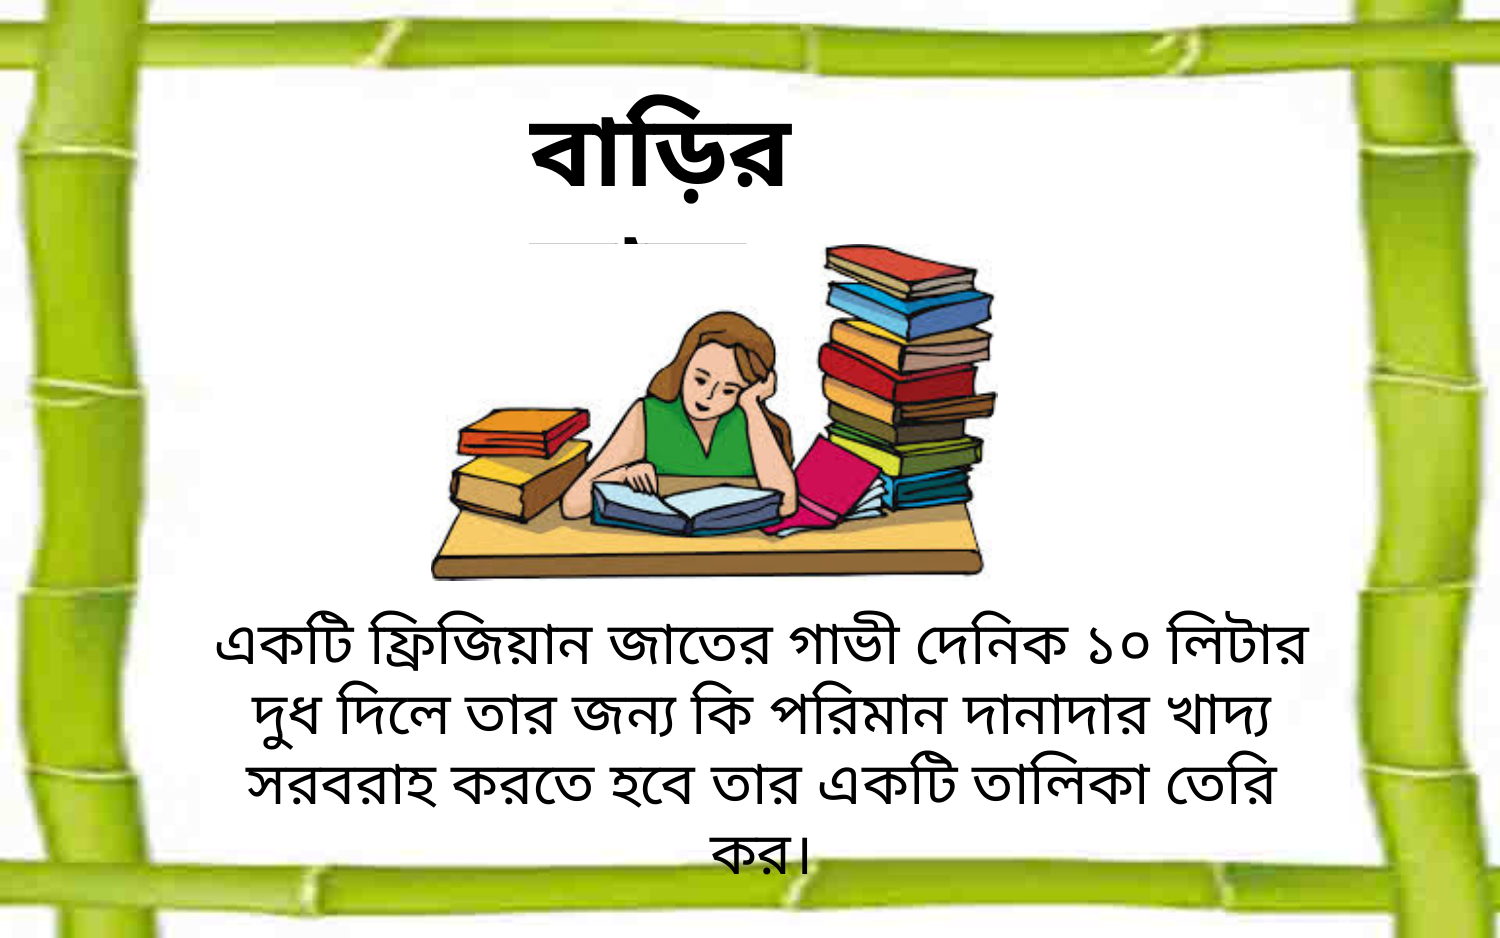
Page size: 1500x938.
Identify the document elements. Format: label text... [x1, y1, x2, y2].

picture [0, 0, 1500, 938]
text_box একটি ফ্রিজিয়ান জাতের গাভী দেনিক ১০ লিটার দুধ দিলে তার জন্য কি পরিমান দানাদার খাদ্য সরবরাহ করতে হবে তার একটি তালিকা তেরি কর। [194, 598, 1329, 894]
text_box বাড়ির কাজ [515, 78, 918, 242]
